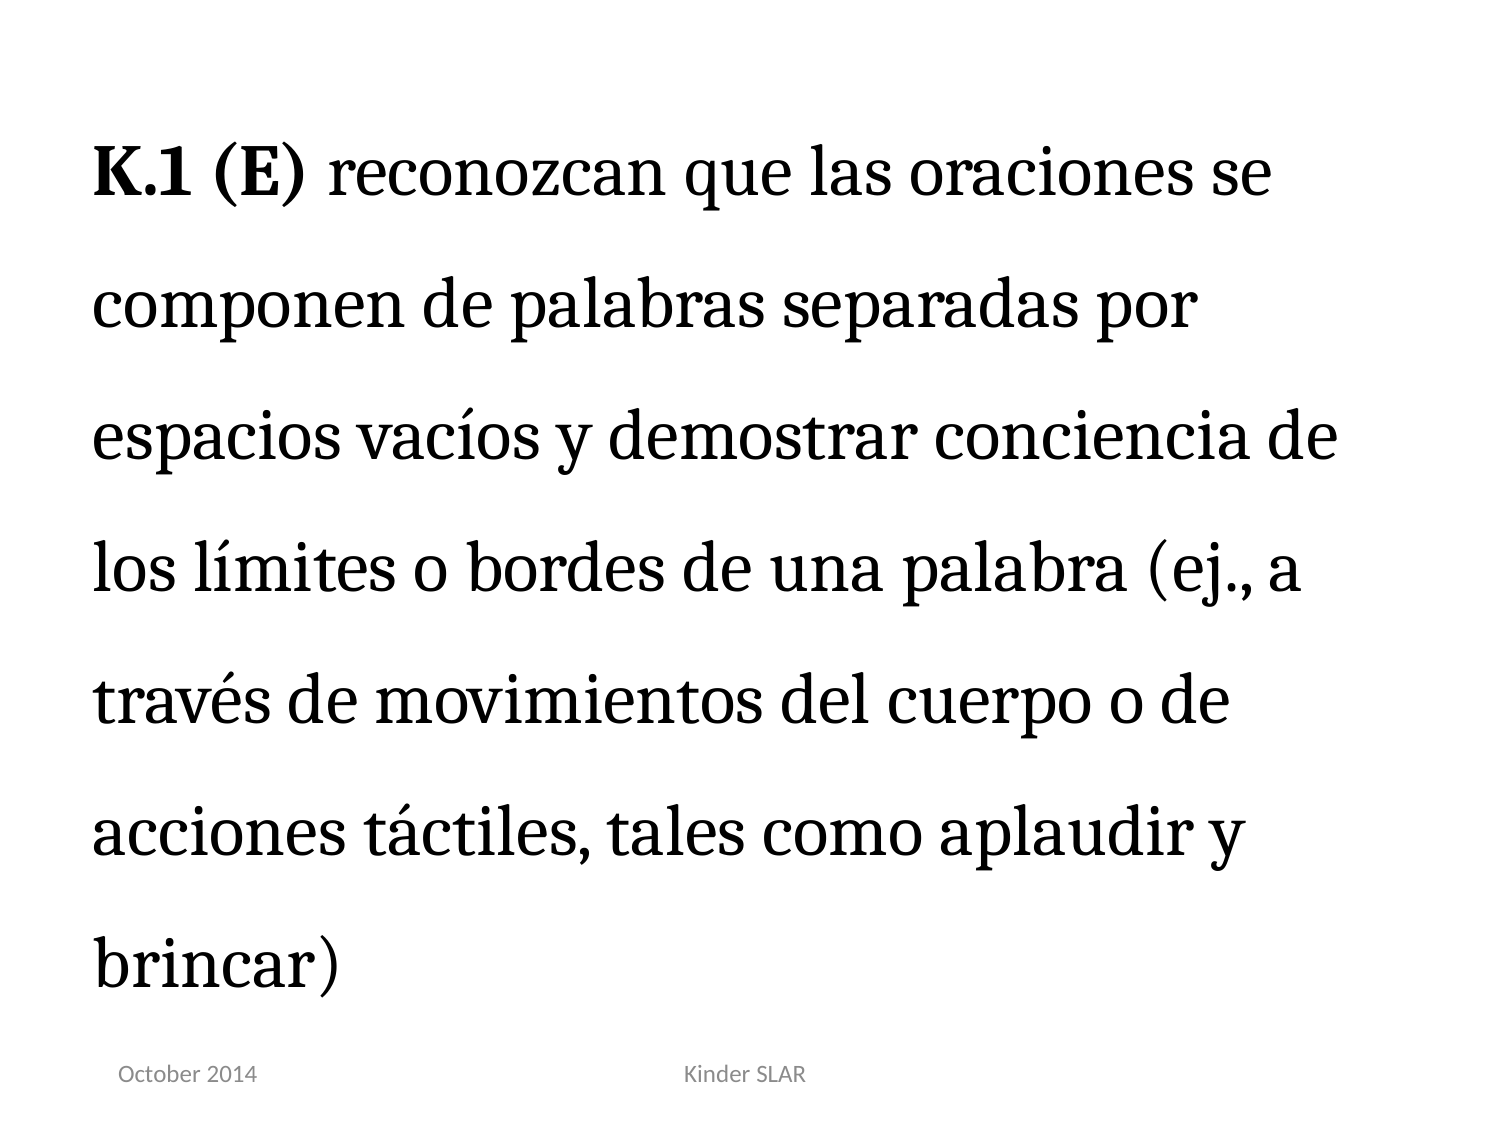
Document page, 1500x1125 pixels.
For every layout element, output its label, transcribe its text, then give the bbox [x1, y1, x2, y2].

subtitle K.1 (E) reconozcan que las oraciones se componen de palabras separadas por espacios vacíos y demostrar conciencia de los límites o bordes de una palabra (ej., a través de movimientos del cuerpo o de acciones táctiles, tales como aplaudir y brincar) [78, 70, 1429, 1014]
footer Kinder SLAR [492, 1042, 999, 1103]
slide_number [103, 1042, 441, 1103]
